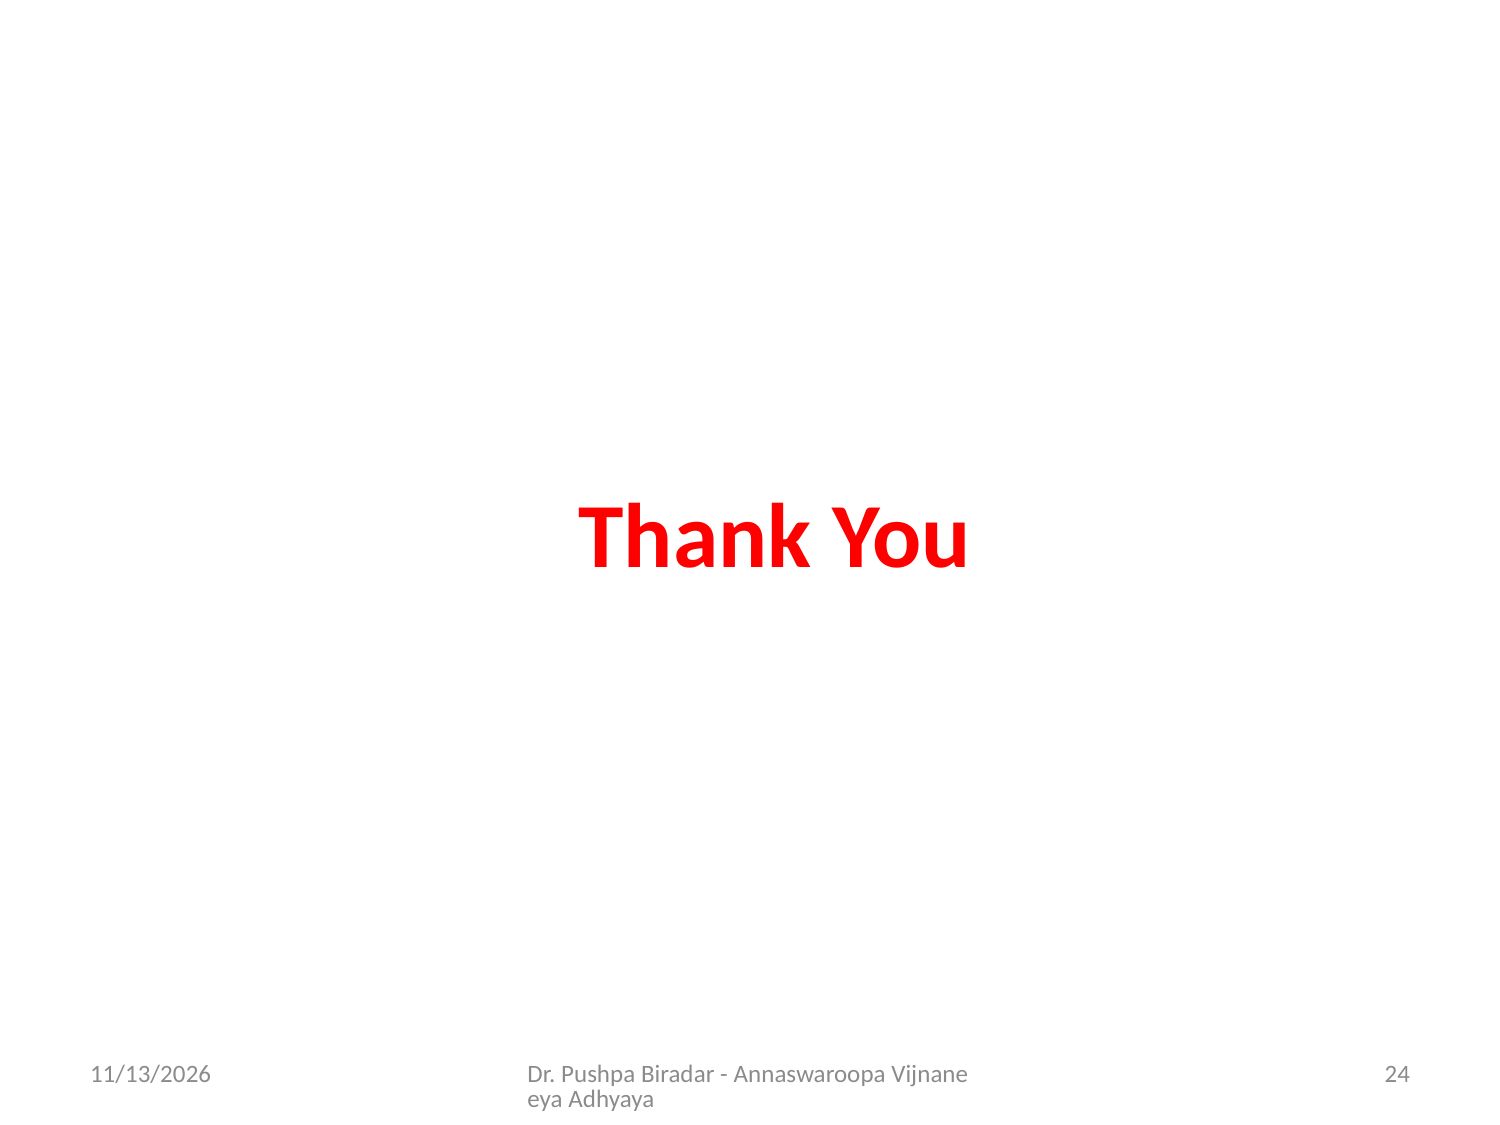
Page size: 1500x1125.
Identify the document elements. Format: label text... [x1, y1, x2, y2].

slide_number 24 [1074, 1042, 1425, 1103]
footer Dr. Pushpa Biradar - Annaswaroopa Vijnaneeya Adhyaya [512, 1042, 988, 1103]
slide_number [75, 1042, 425, 1103]
title Thank You [99, 437, 1450, 625]
